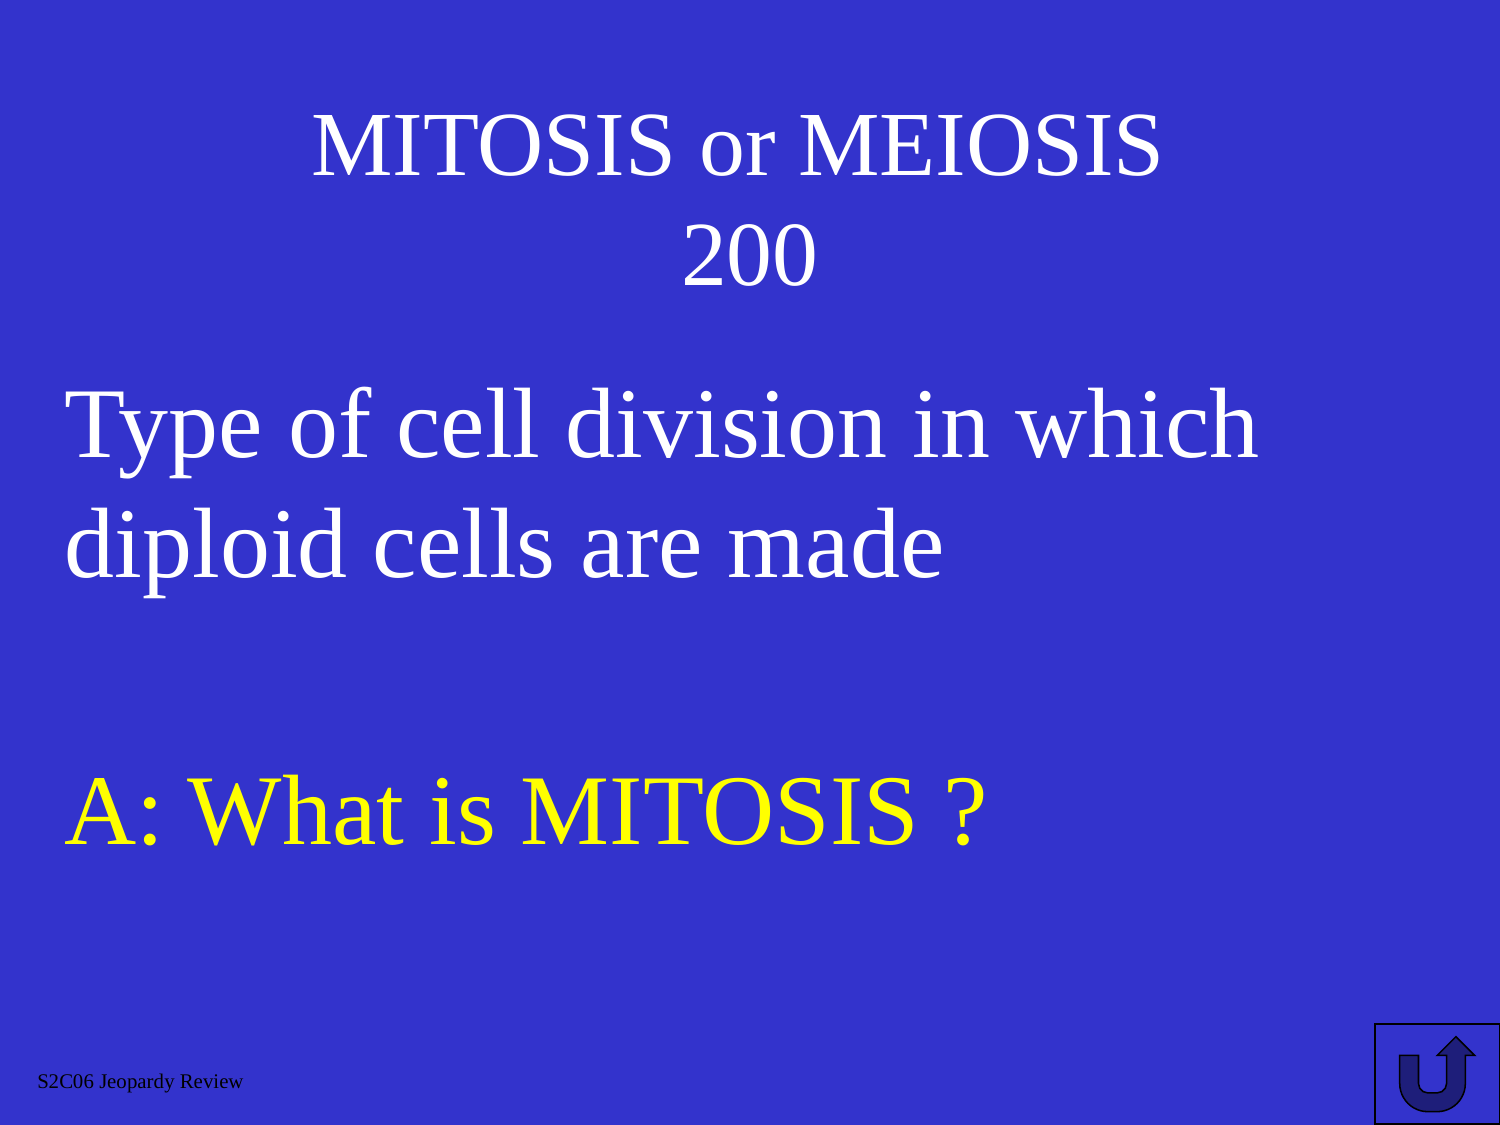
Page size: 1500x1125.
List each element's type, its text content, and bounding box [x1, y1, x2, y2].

text_box S2C06 Jeopardy Review [22, 1059, 259, 1100]
text_box Type of cell division in which diploid cells are made [49, 349, 1463, 775]
title MITOSIS or MEIOSIS 200 [112, 99, 1388, 288]
text_box [1374, 1024, 1500, 1125]
text_box A: What is MITOSIS ? [50, 737, 1500, 873]
